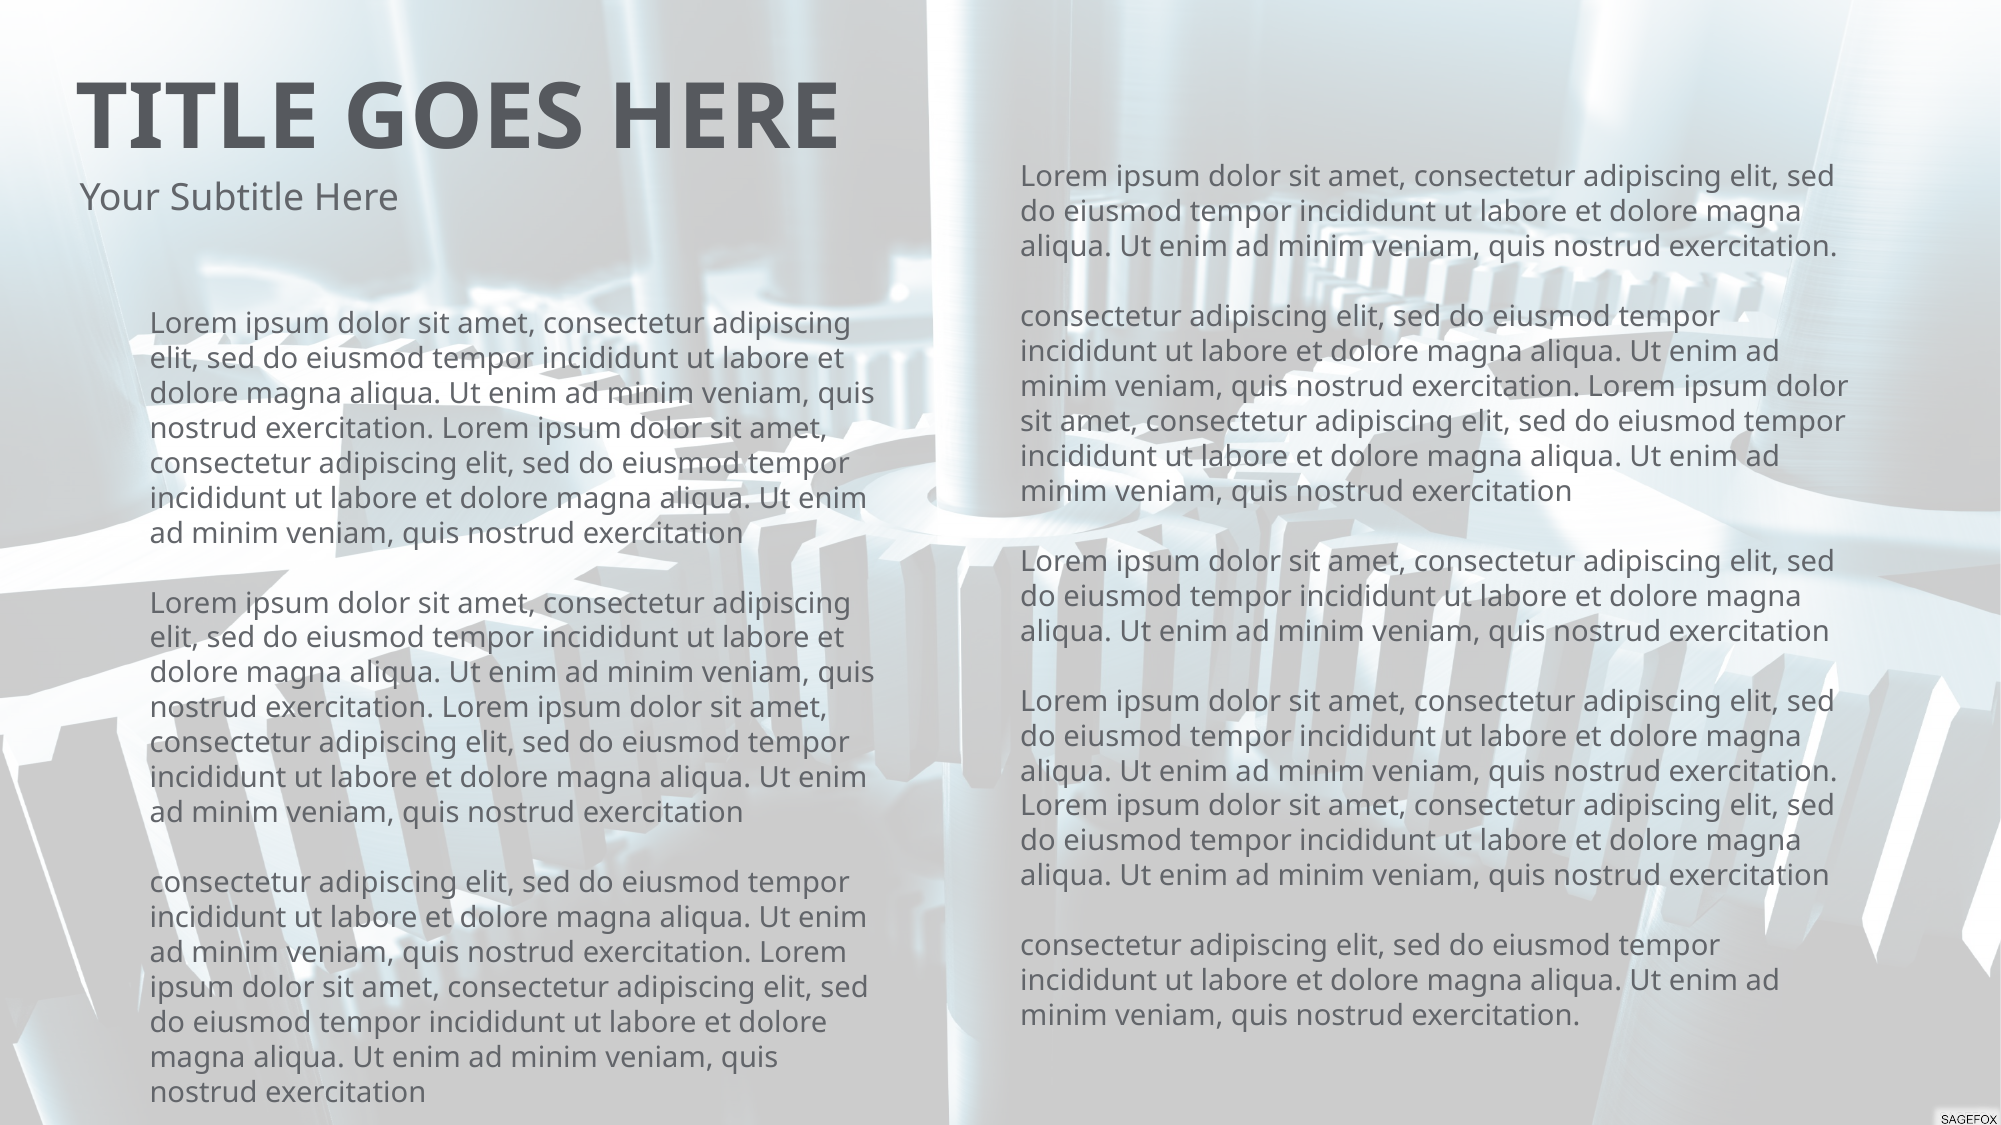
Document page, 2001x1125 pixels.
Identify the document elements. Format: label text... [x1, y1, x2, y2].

picture [1938, 1114, 1999, 1125]
text_box Lorem ipsum dolor sit amet, consectetur adipiscing elit, sed do eiusmod tempor incididunt ut labore et dolore magna aliqua. Ut enim ad minim veniam, quis nostrud exercitation. Lorem ipsum dolor sit amet, consectetur adipiscing elit, sed do eiusmod tempor incididunt ut labore et dolore magna aliqua. Ut enim ad minim veniam, quis nostrud exercitation Lorem ipsum dolor sit amet, consectetur adipiscing elit, sed do eiusmod tempor incididunt ut labore et dolore magna aliqua. Ut enim ad minim veniam, quis nostrud exercitation. Lorem ipsum dolor sit amet, consectetur adipiscing elit, sed do eiusmod tempor incididunt ut labore et dolore magna aliqua. Ut enim ad minim veniam, quis nostrud exercitation consectetur adipiscing elit, sed do eiusmod tempor incididunt ut labore et dolore magna aliqua. Ut enim ad minim veniam, quis nostrud exercitation. Lorem ipsum dolor sit amet, consectetur adipiscing elit, sed do eiusmod tempor incididunt ut labore et dolore magna aliqua. Ut enim ad minim veniam, quis nostrud exercitation [134, 296, 897, 1125]
text_box Lorem ipsum dolor sit amet, consectetur adipiscing elit, sed do eiusmod tempor incididunt ut labore et dolore magna aliqua. Ut enim ad minim veniam, quis nostrud exercitation. consectetur adipiscing elit, sed do eiusmod tempor incididunt ut labore et dolore magna aliqua. Ut enim ad minim veniam, quis nostrud exercitation. Lorem ipsum dolor sit amet, consectetur adipiscing elit, sed do eiusmod tempor incididunt ut labore et dolore magna aliqua. Ut enim ad minim veniam, quis nostrud exercitation Lorem ipsum dolor sit amet, consectetur adipiscing elit, sed do eiusmod tempor incididunt ut labore et dolore magna aliqua. Ut enim ad minim veniam, quis nostrud exercitation Lorem ipsum dolor sit amet, consectetur adipiscing elit, sed do eiusmod tempor incididunt ut labore et dolore magna aliqua. Ut enim ad minim veniam, quis nostrud exercitation. Lorem ipsum dolor sit amet, consectetur adipiscing elit, sed do eiusmod tempor incididunt ut labore et dolore magna aliqua. Ut enim ad minim veniam, quis nostrud exercitation consectetur adipiscing elit, sed do eiusmod tempor incididunt ut labore et dolore magna aliqua. Ut enim ad minim veniam, quis nostrud exercitation. [1005, 150, 1876, 1039]
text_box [60, 49, 1020, 227]
